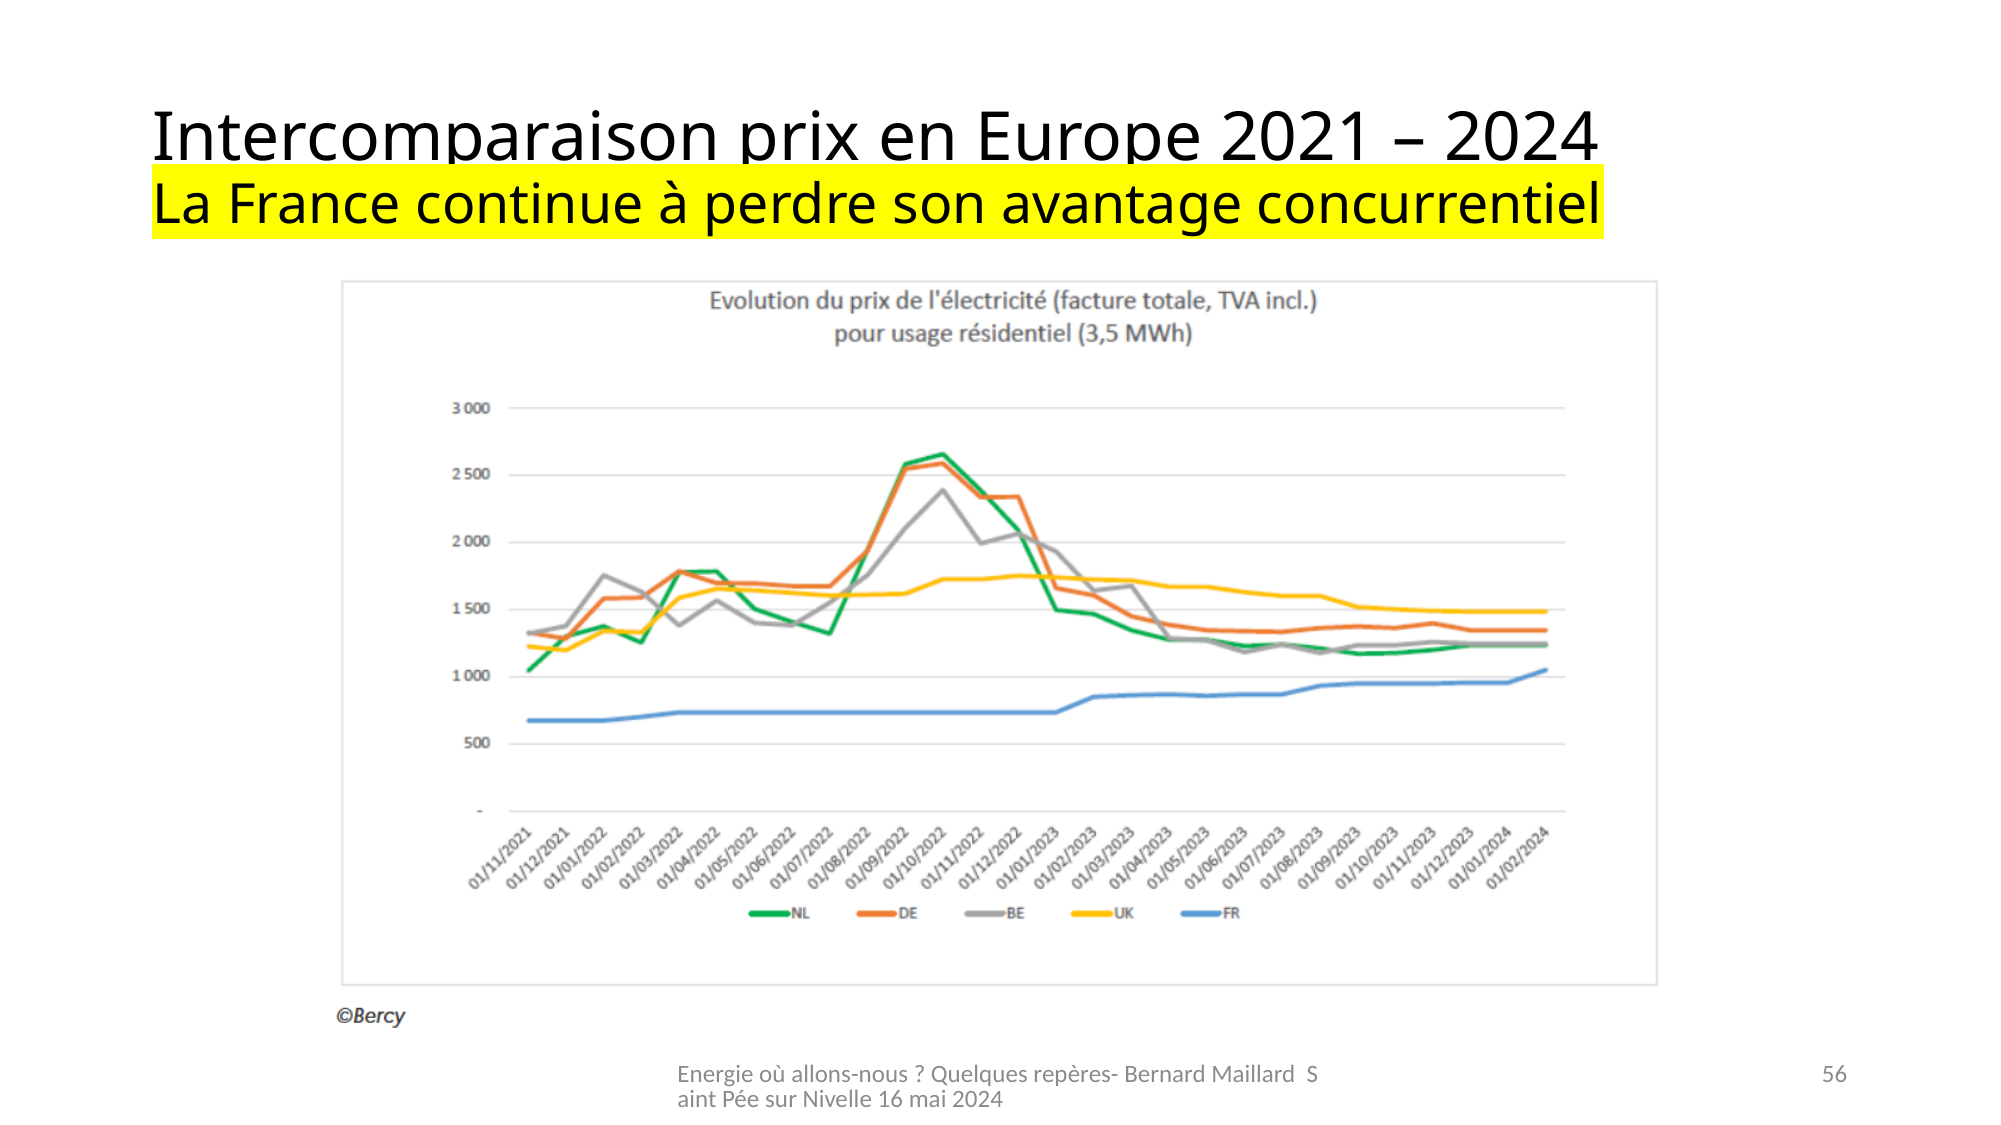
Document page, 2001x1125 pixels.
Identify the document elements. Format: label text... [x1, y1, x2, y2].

picture [299, 252, 1723, 1043]
title Intercomparaison prix en Europe 2021 – 2024 La France continue à perdre son avantage concurrentiel [137, 59, 1863, 278]
slide_number 56 [1412, 1042, 1863, 1103]
footer Energie où allons-nous ? Quelques repères- Bernard Maillard Saint Pée sur Nivelle 16 mai 2024 [662, 1043, 1338, 1103]
